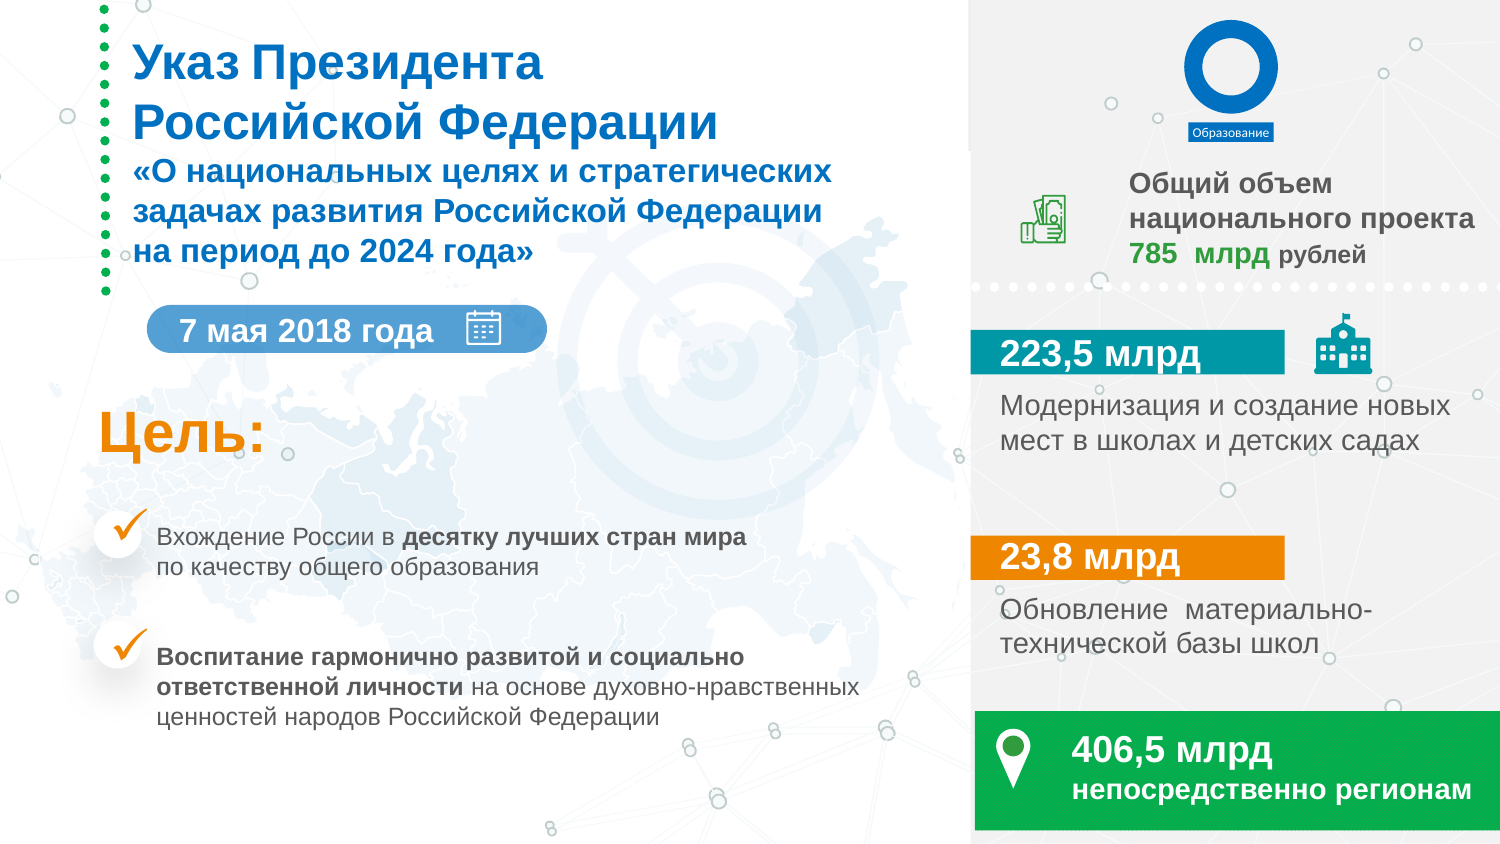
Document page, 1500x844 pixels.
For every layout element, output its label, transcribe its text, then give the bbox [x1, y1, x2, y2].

text_box Указ Президента Российской Федерации «О национальных целях и стратегических задачах развития Российской Федерации на период до 2024 года» 7 мая 2018 года [117, 22, 541, 213]
text_box Вхождение России в десятку лучших стран мира по качеству общего образования Воспитание гармонично развитой и социально ответственной личности на основе духовно-нравственных ценностей народов Российской Федерации [94, 714, 541, 790]
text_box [466, 309, 502, 346]
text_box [995, 728, 1031, 789]
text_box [1020, 194, 1066, 244]
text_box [1183, 19, 1279, 143]
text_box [14, 214, 541, 706]
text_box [546, 0, 1500, 844]
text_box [103, 9, 107, 213]
